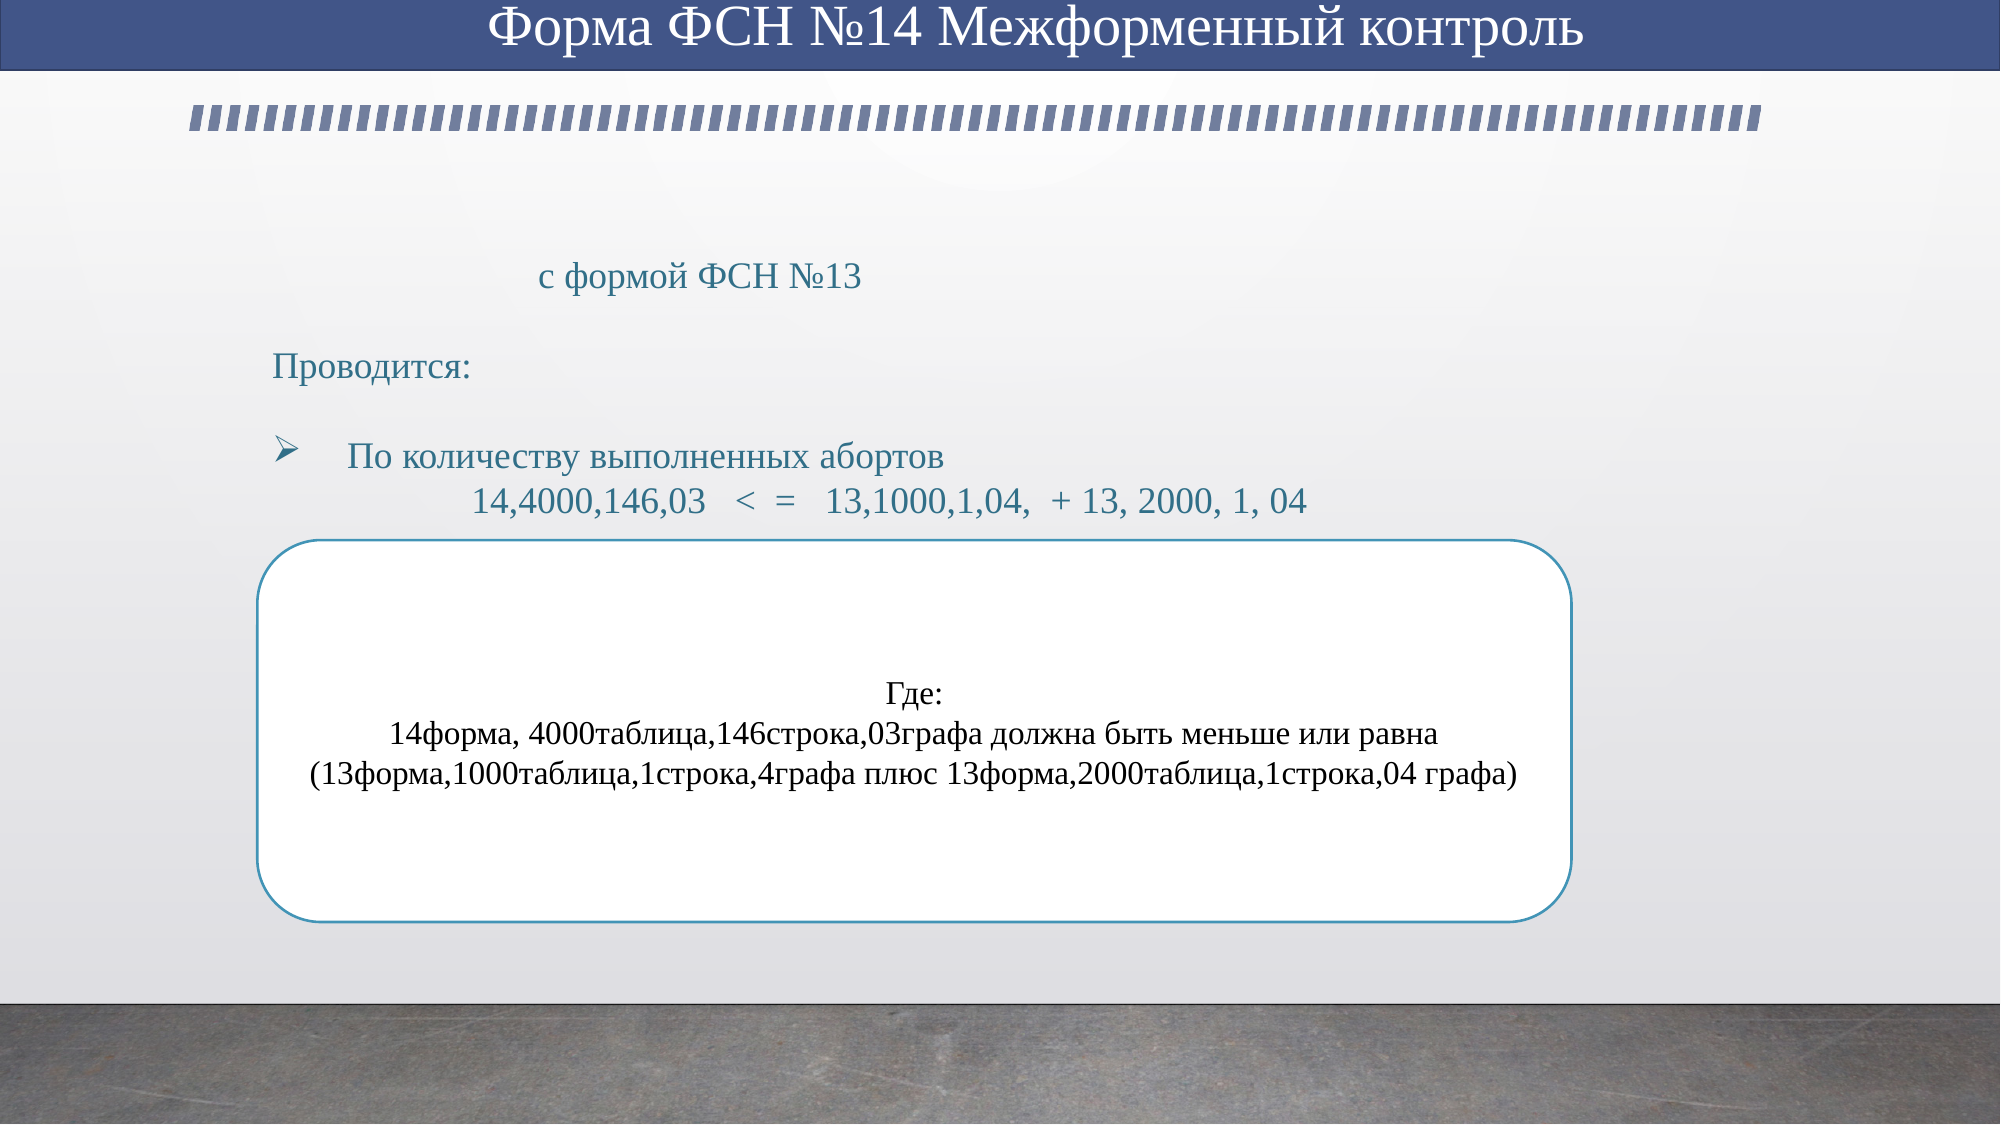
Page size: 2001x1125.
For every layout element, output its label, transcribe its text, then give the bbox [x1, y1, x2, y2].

picture [0, 1004, 2000, 1124]
text_box с формой ФСН №13 Проводится: По количеству выполненных абортов 14,4000,146,03 < = 13,1000,1,04, + 13, 2000, 1, 04 [257, 243, 1899, 599]
text_box Форма ФСН №14 Межформенный контроль [0, 0, 2000, 71]
text_box Где: 14форма, 4000таблица,146строка,03графа должна быть меньше или равна (13форма,1000таблица,1строка,4графа плюс 13форма,2000таблица,1строка,04 графа) [255, 538, 1573, 924]
